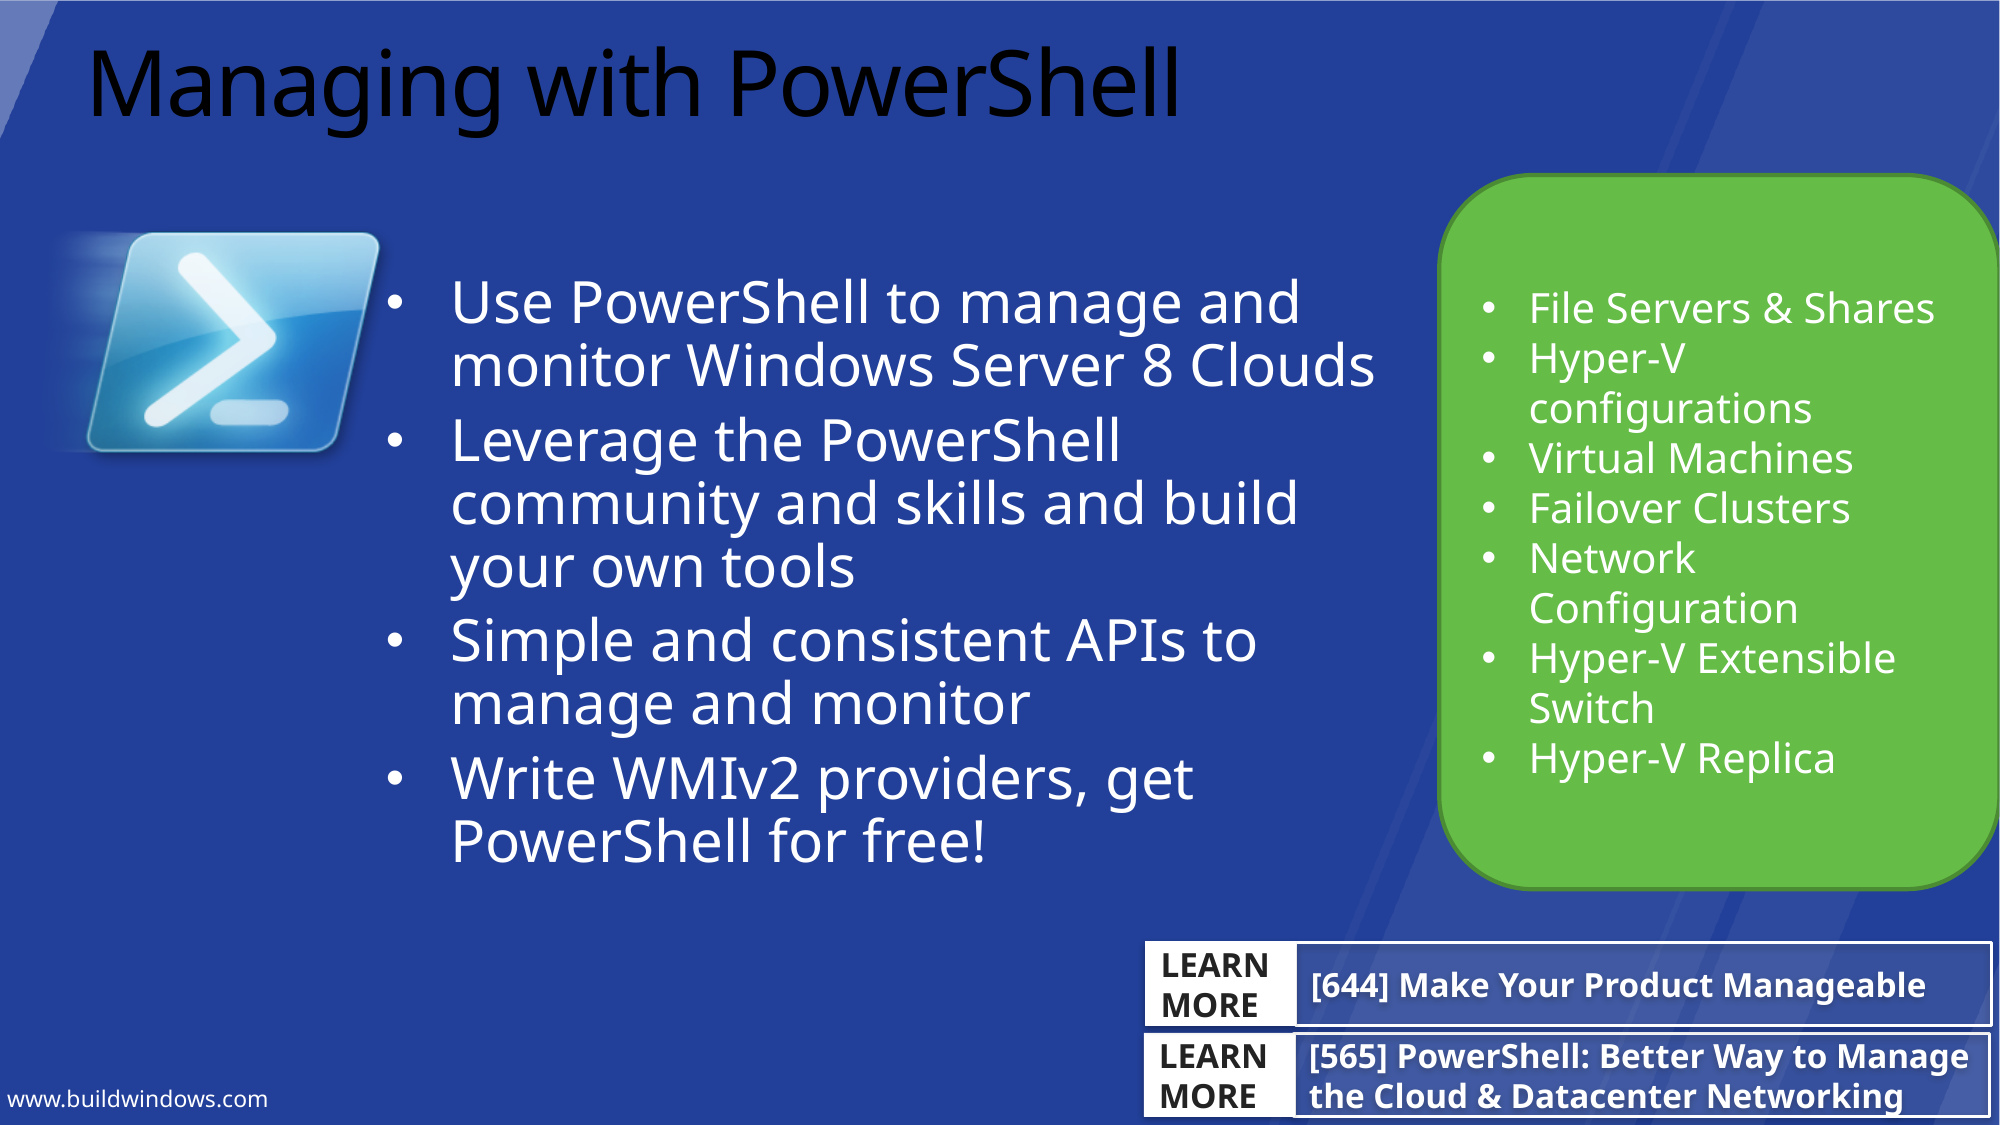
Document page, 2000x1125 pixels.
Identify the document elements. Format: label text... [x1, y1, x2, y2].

text_box Use PowerShell to manage and monitor Windows Server 8 Clouds Leverage the PowerShell community and skills and build your own tools Simple and consistent APIs to manage and monitor Write WMIv2 providers, get PowerShell for free! [295, 266, 1417, 1028]
text_box LEARN MORE [1145, 941, 1296, 1026]
title Managing with PowerShell [85, 37, 1914, 138]
text_box [565] PowerShell: Better Way to Manage the Cloud & Datacenter Networking [1297, 1034, 1991, 1117]
text_box File Servers & Shares Hyper-V configurations Virtual Machines Failover Clusters Network Configuration Hyper-V Extensible Switch Hyper-V Replica [1437, 172, 2000, 892]
text_box LEARN MORE [1143, 1032, 1295, 1117]
picture [0, 0, 2000, 1125]
text_box [644] Make Your Product Manageable [1299, 942, 1992, 1026]
